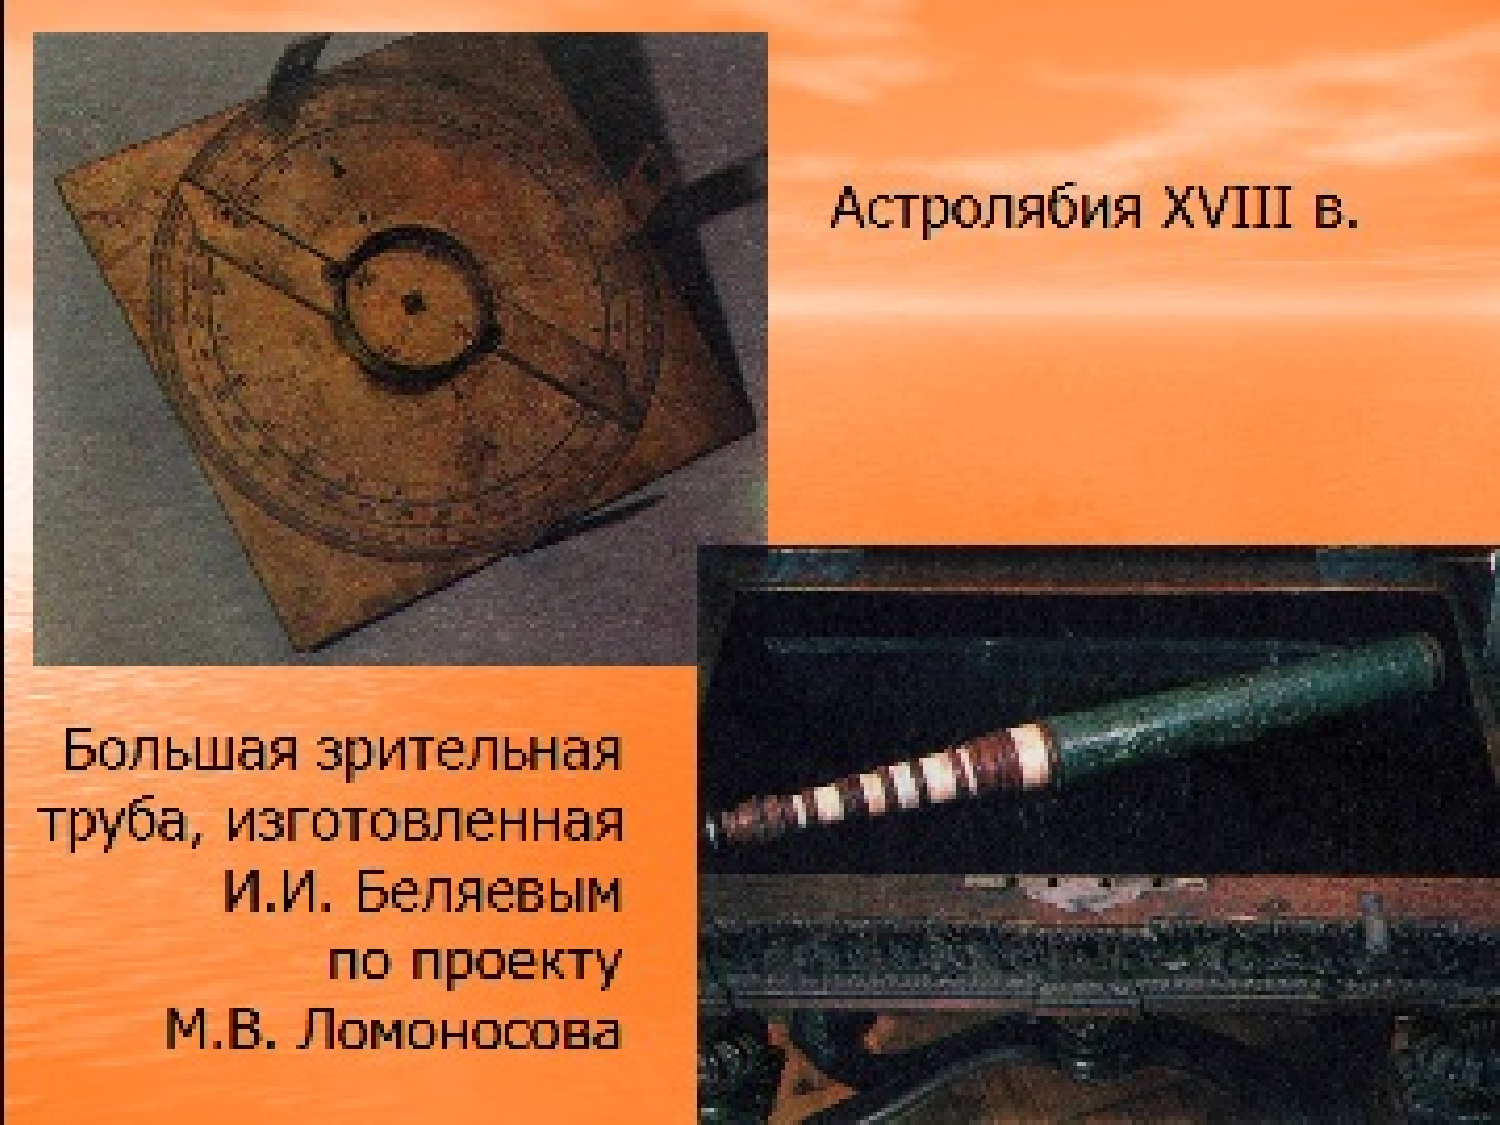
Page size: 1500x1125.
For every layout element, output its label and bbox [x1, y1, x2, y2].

list [0, 0, 1500, 1125]
